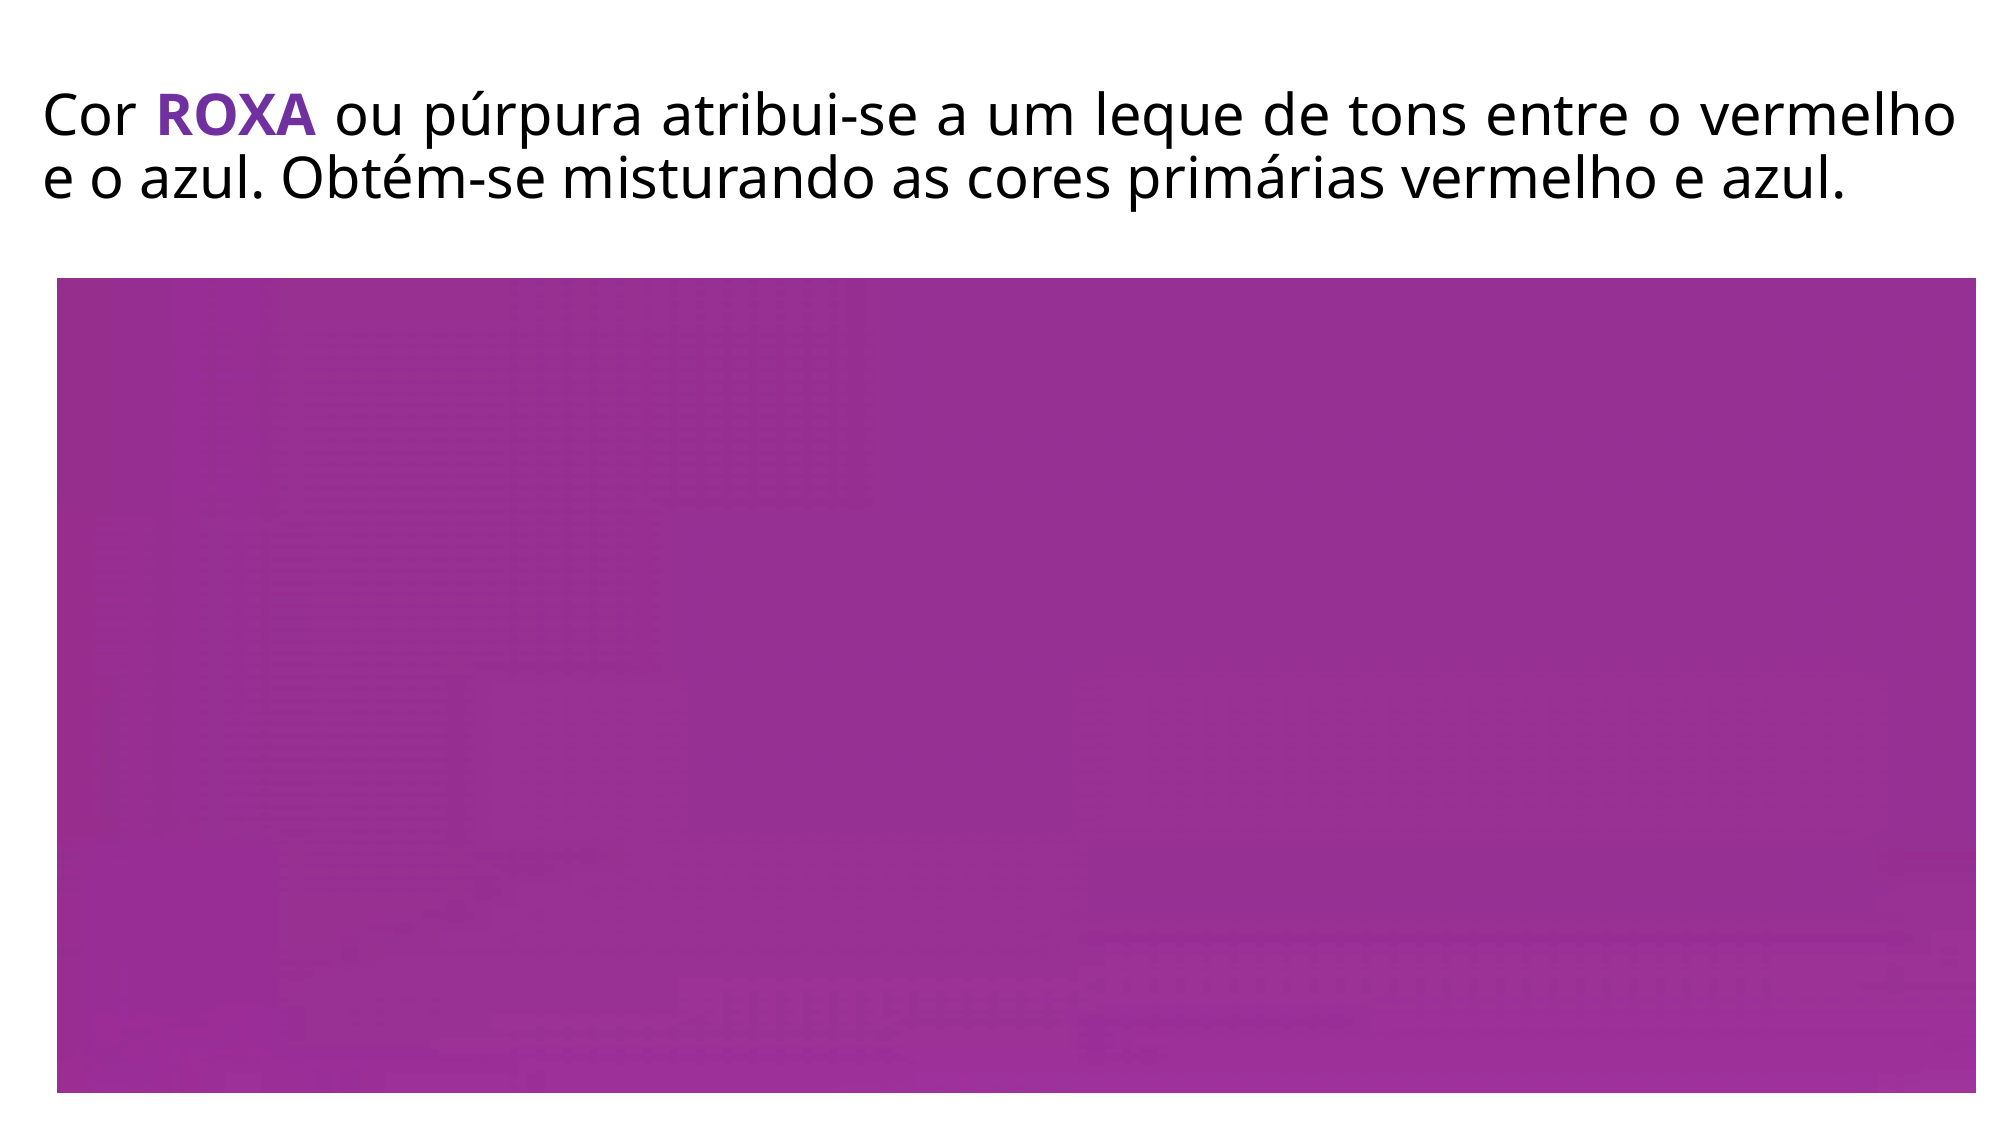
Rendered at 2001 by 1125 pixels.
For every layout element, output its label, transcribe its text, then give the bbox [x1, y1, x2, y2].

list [57, 278, 1976, 1093]
title Cor ROXA ou púrpura atribui-se a um leque de tons entre o vermelho e o azul. Obtém-se misturando as cores primárias vermelho e azul. [27, 59, 1976, 237]
